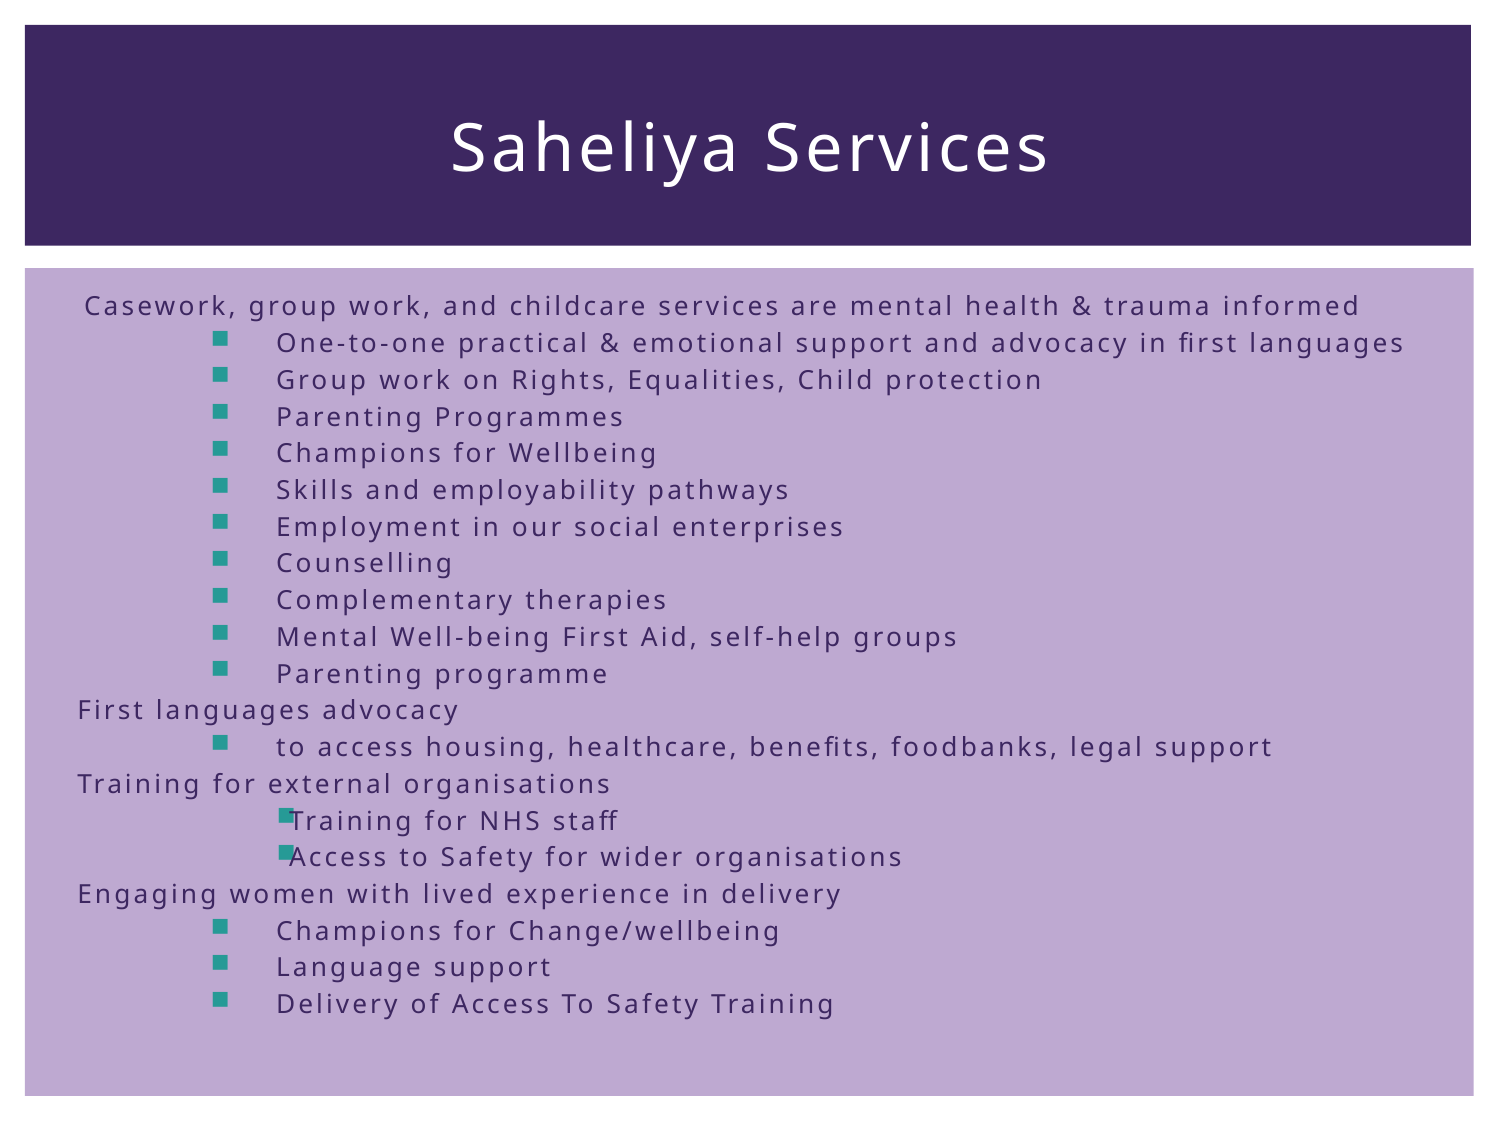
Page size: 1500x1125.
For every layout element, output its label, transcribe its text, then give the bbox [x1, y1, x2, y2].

title Saheliya Services [62, 58, 1438, 232]
list Casework, group work, and childcare services are mental health & trauma informed One-to-one practical & emotional support and advocacy in first languages Group work on Rights, Equalities, Child protection Parenting Programmes Champions for Wellbeing Skills and employability pathways Employment in our social enterprises Counselling Complementary therapies Mental Well-being First Aid, self-help groups Parenting programme First languages advocacy to access housing, healthcare, benefits, foodbanks, legal support Training for external organisations Training for NHS staff Access to Safety for wider organisations Engaging women with lived experience in delivery Champions for Change/wellbeing Language support Delivery of Access To Safety Training [62, 281, 1438, 1067]
